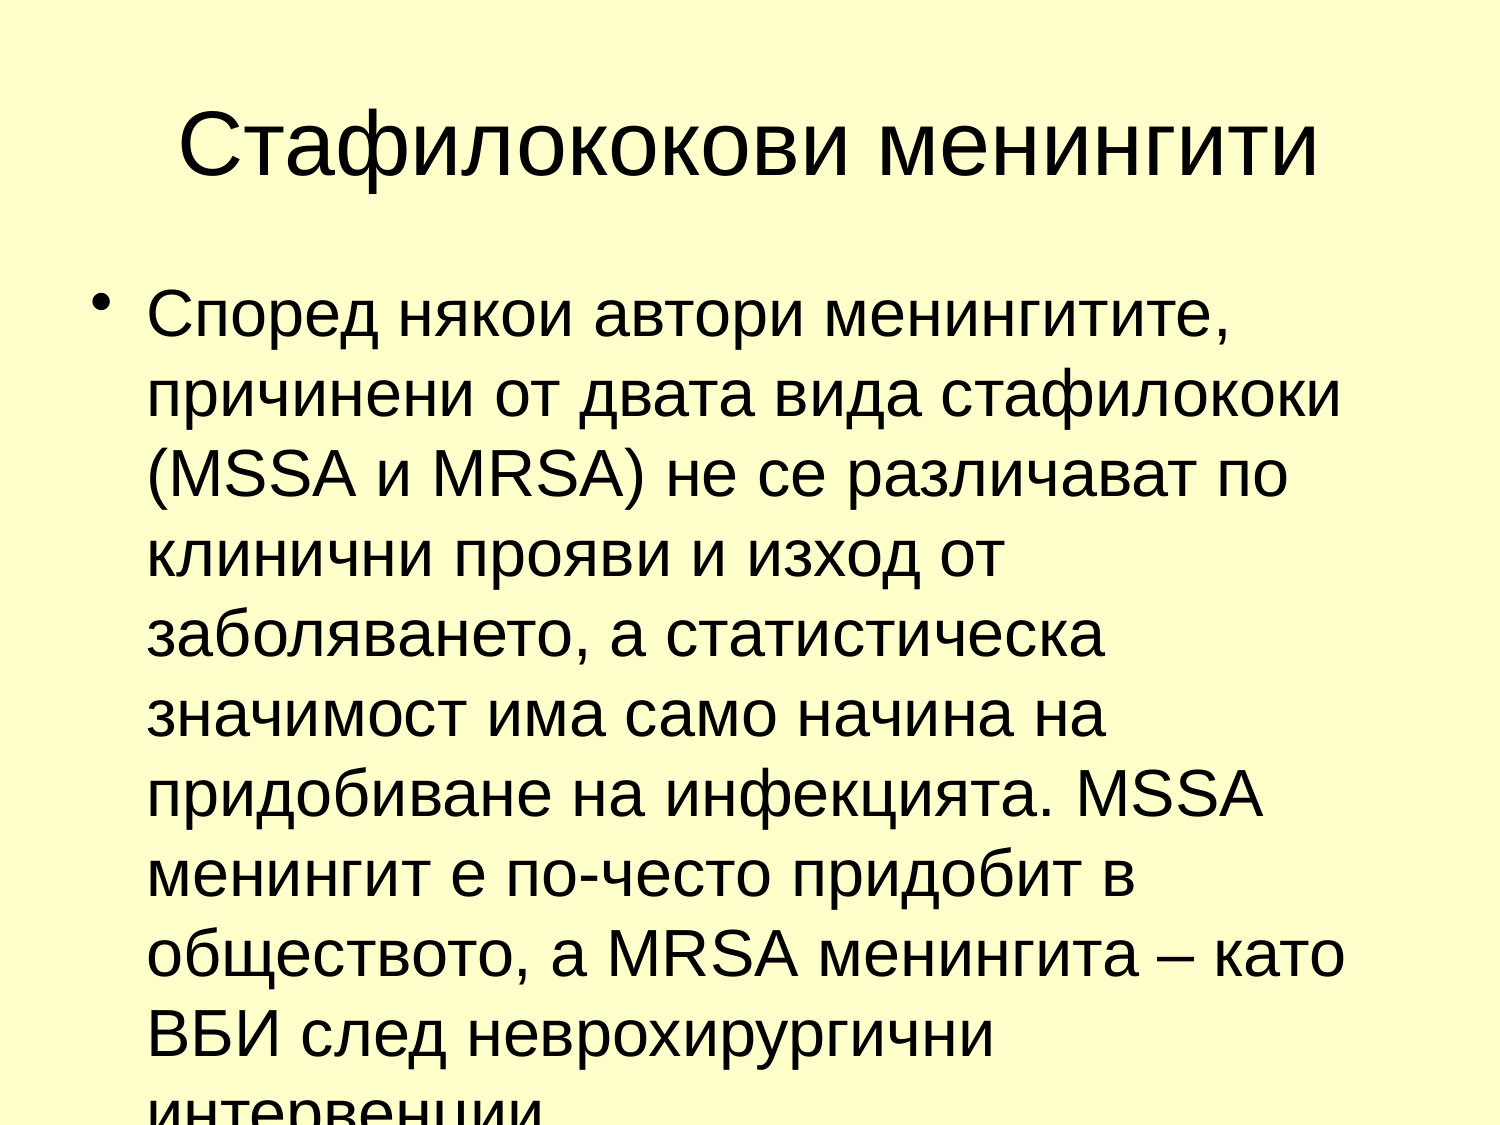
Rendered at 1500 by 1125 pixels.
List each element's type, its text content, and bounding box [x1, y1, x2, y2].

title Стафилококови менингити [75, 45, 1425, 233]
list Според някои автори менингитите, причинени от двата вида стафилококи (MSSA и MRSA) не се различават по клинични прояви и изход от заболяването, а статистическа значимост има само начина на придобиване на инфекцията. MSSA менингит е по-често придобит в обществото, а MRSA менингита – като ВБИ след неврохирургични интервенции. [75, 262, 1425, 1005]
